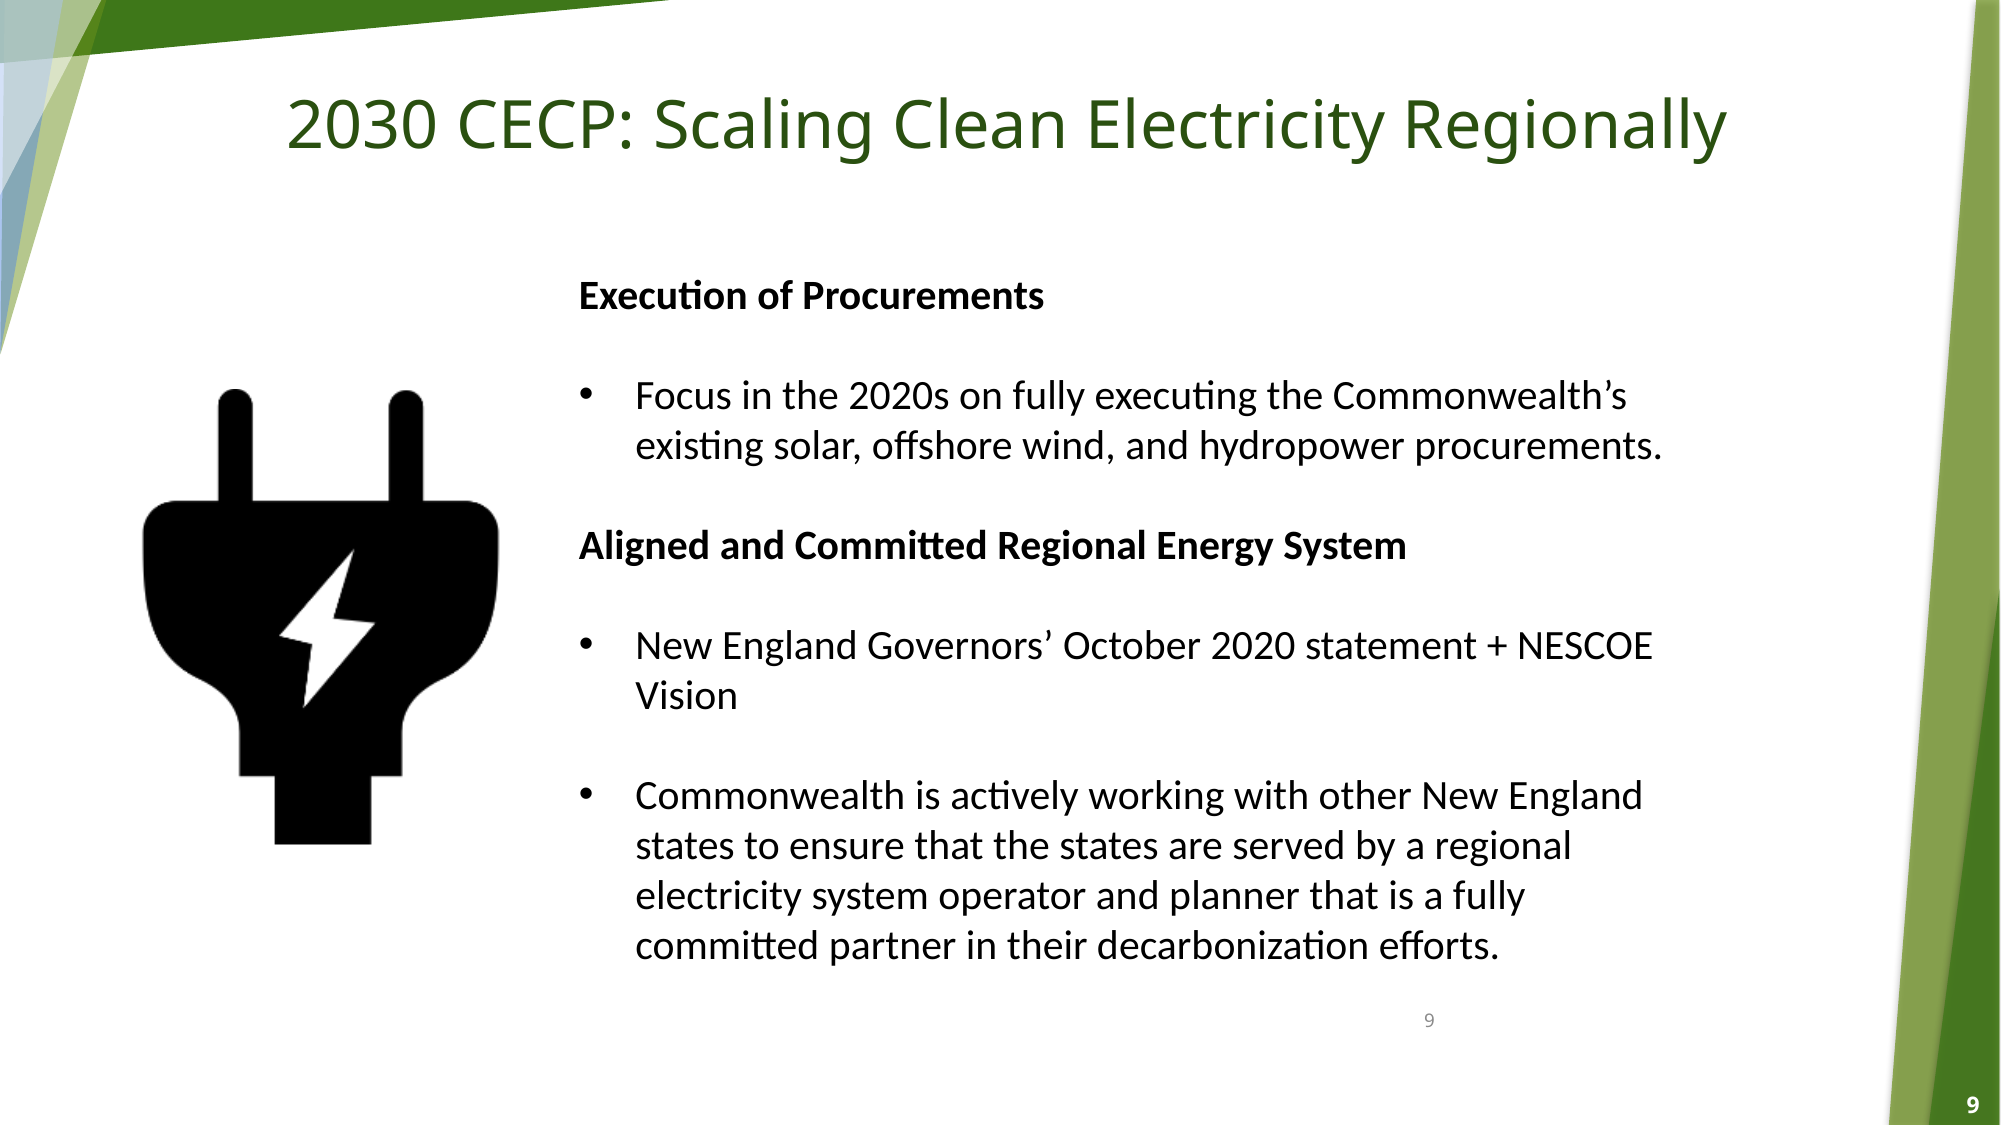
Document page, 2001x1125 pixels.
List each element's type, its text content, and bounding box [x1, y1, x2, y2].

picture [55, 389, 587, 854]
title 2030 CECP: Scaling Clean Electricity Regionally [131, 74, 1885, 271]
slide_number 9 [1409, 991, 1522, 1051]
text_box Execution of Procurements Focus in the 2020s on fully executing the Commonwealth’s existing solar, offshore wind, and hydropower procurements. Aligned and Committed Regional Energy System New England Governors’ October 2020 statement + NESCOE Vision Commonwealth is actively working with other New England states to ensure that the states are served by a regional electricity system operator and planner that is a fully committed partner in their decarbonization efforts. [564, 260, 1719, 976]
